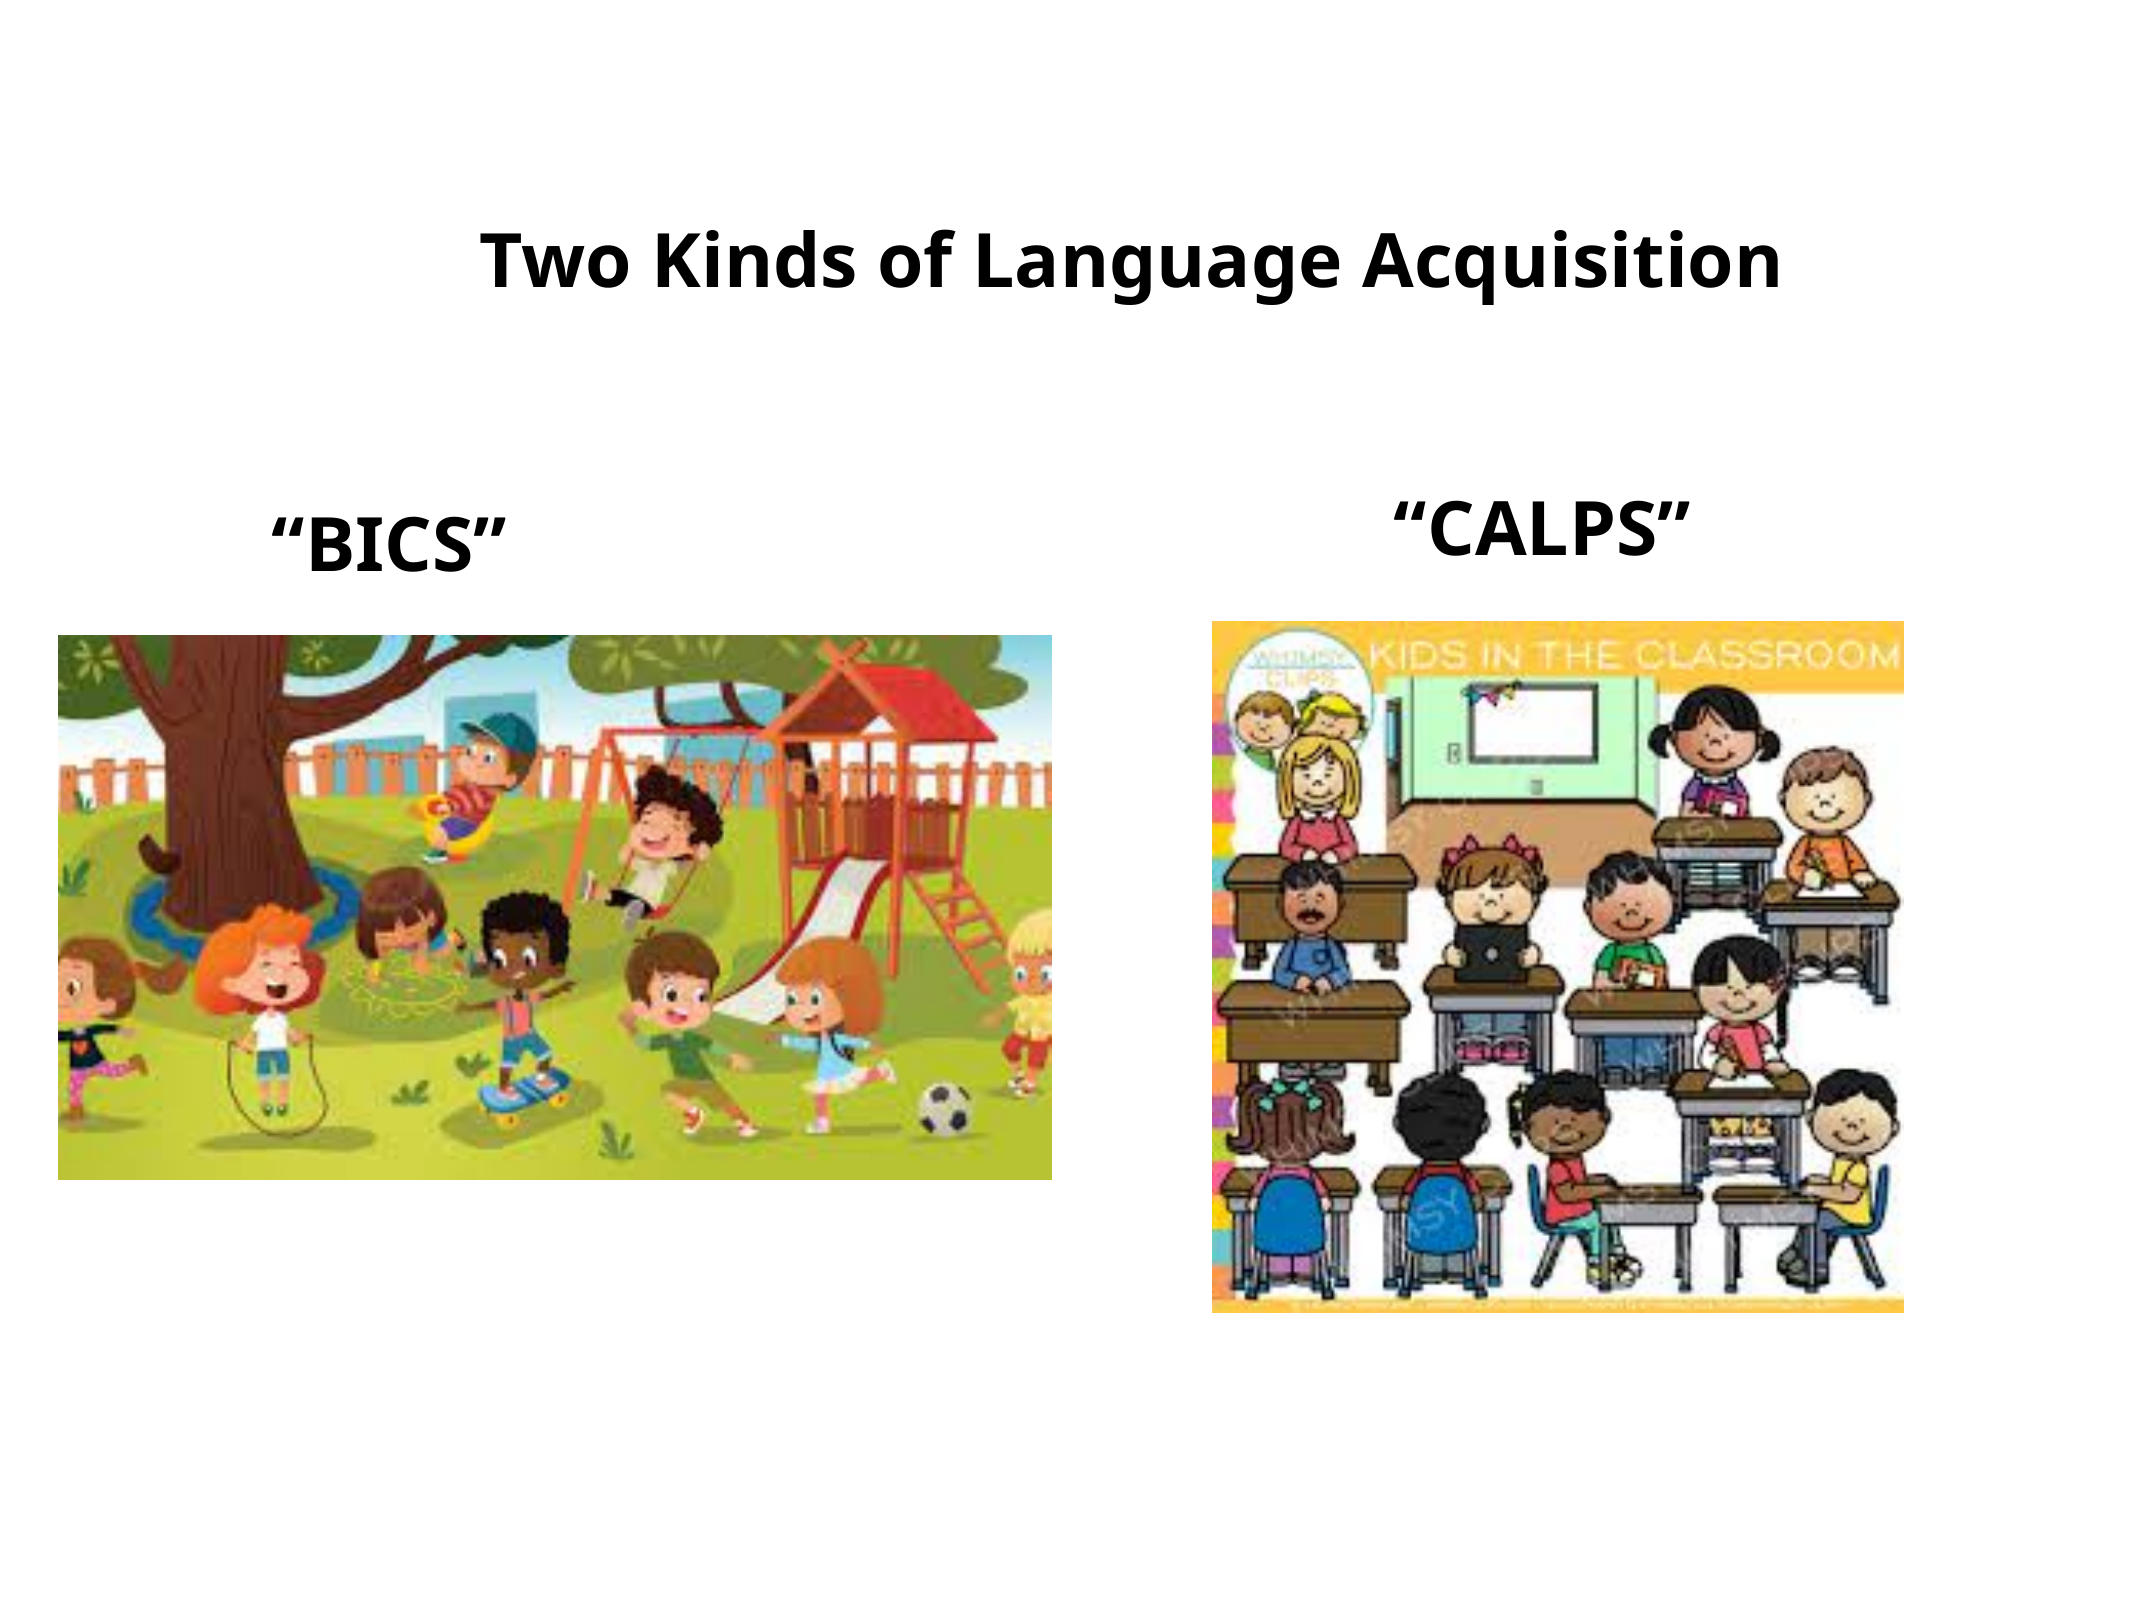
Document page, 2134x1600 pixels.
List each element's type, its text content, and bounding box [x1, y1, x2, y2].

picture [1211, 620, 1905, 1314]
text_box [255, 471, 1712, 595]
picture [57, 635, 1052, 1181]
text_box Two Kinds of Language Acquisition [471, 204, 1793, 312]
